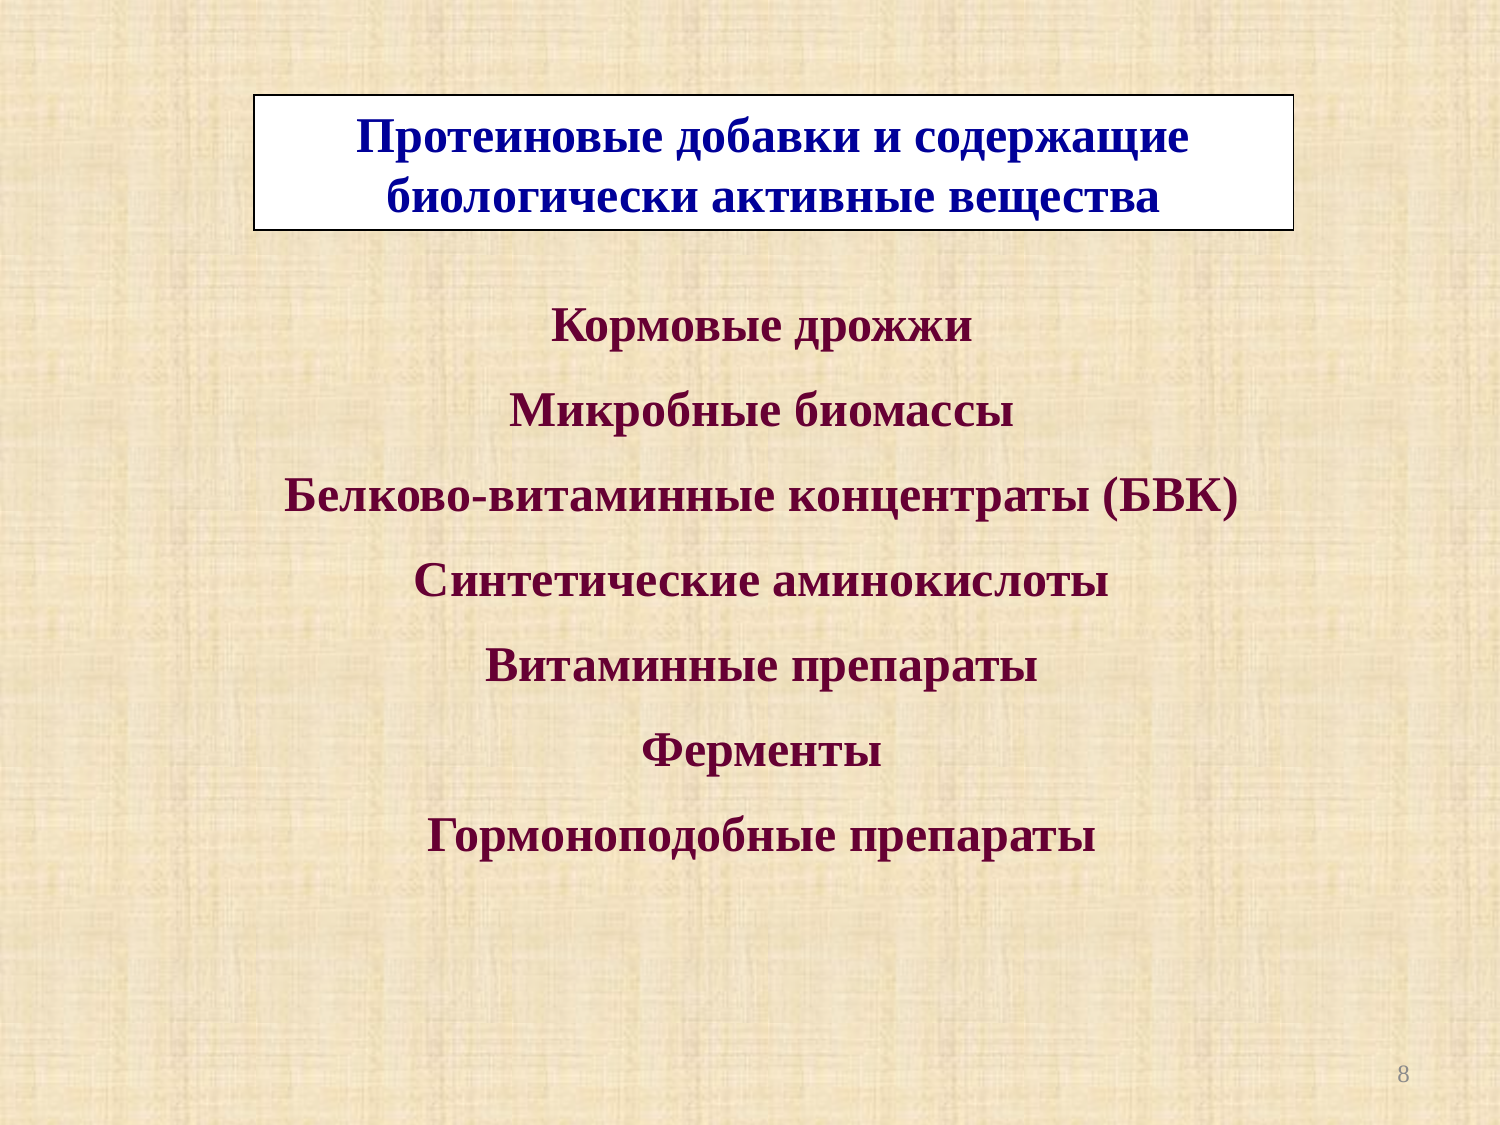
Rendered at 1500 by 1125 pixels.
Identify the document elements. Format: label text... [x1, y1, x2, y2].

text_box Протеиновые добавки и содержащие биологически активные вещества [253, 95, 1294, 230]
slide_number 8 [1074, 1042, 1425, 1103]
text_box Кормовые дрожжи Микробные биомассы Белково-витаминные концентраты (БВК) Синтетические аминокислоты Витаминные препараты Ферменты Гормоноподобные препараты [230, 283, 1294, 869]
